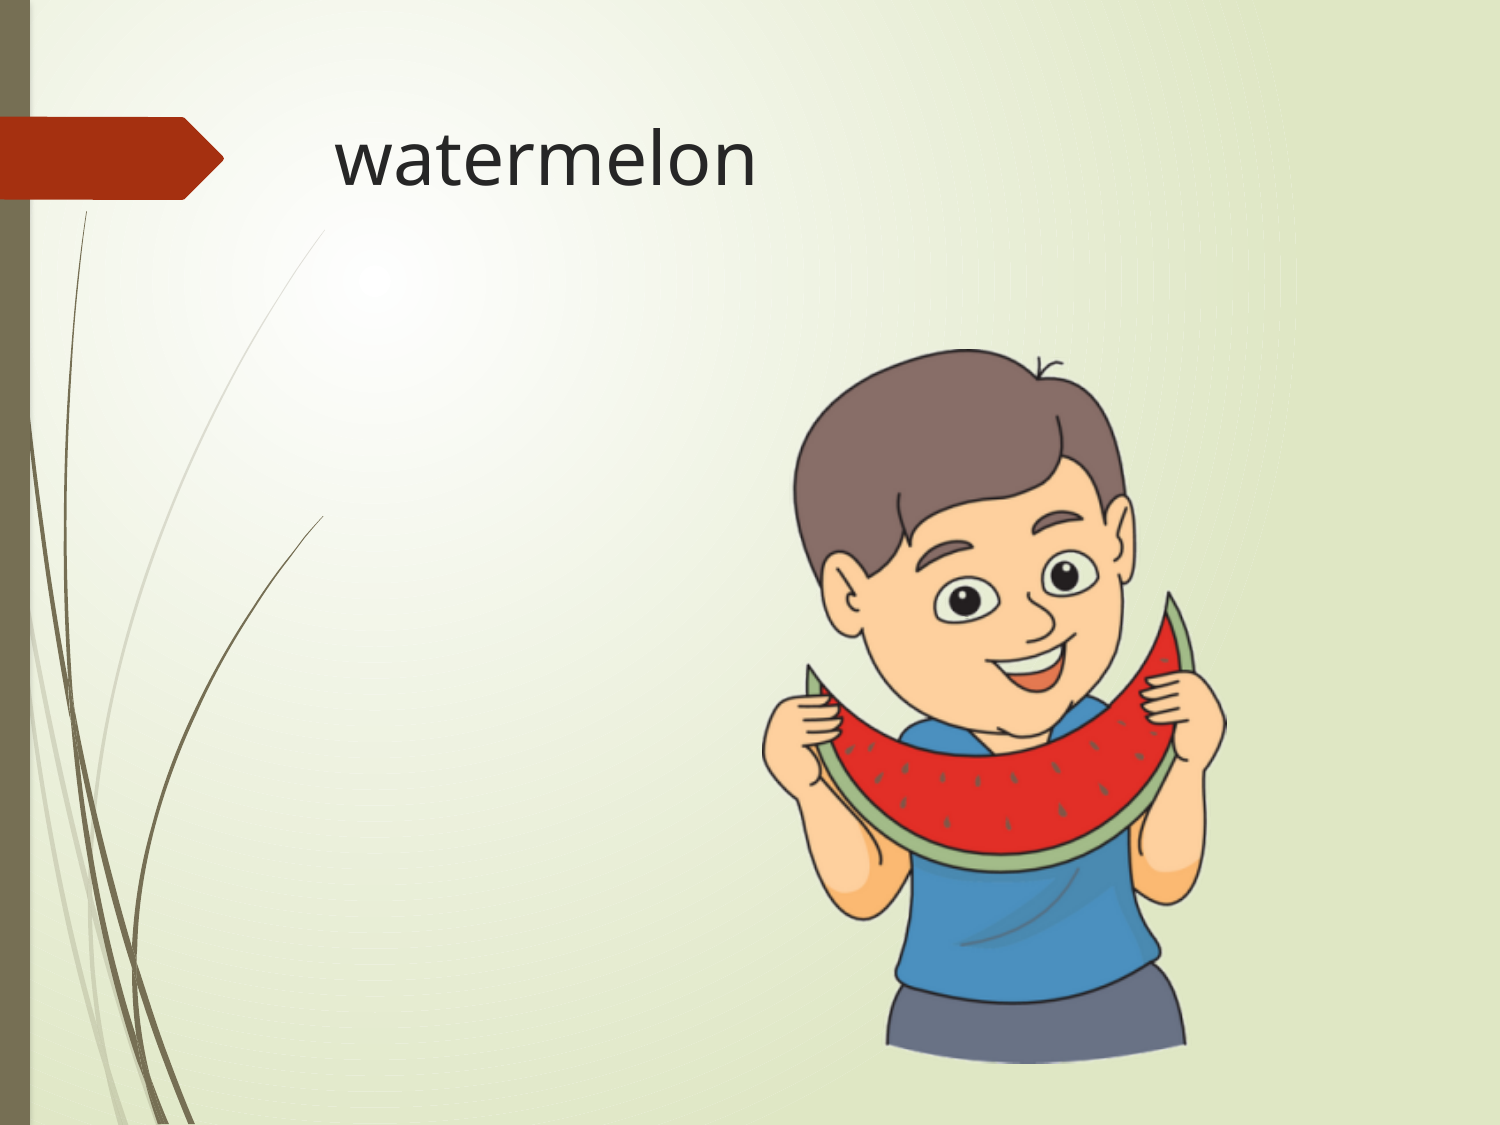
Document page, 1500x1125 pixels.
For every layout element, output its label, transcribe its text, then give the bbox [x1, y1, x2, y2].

title watermelon [319, 102, 1400, 313]
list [762, 349, 1227, 1064]
